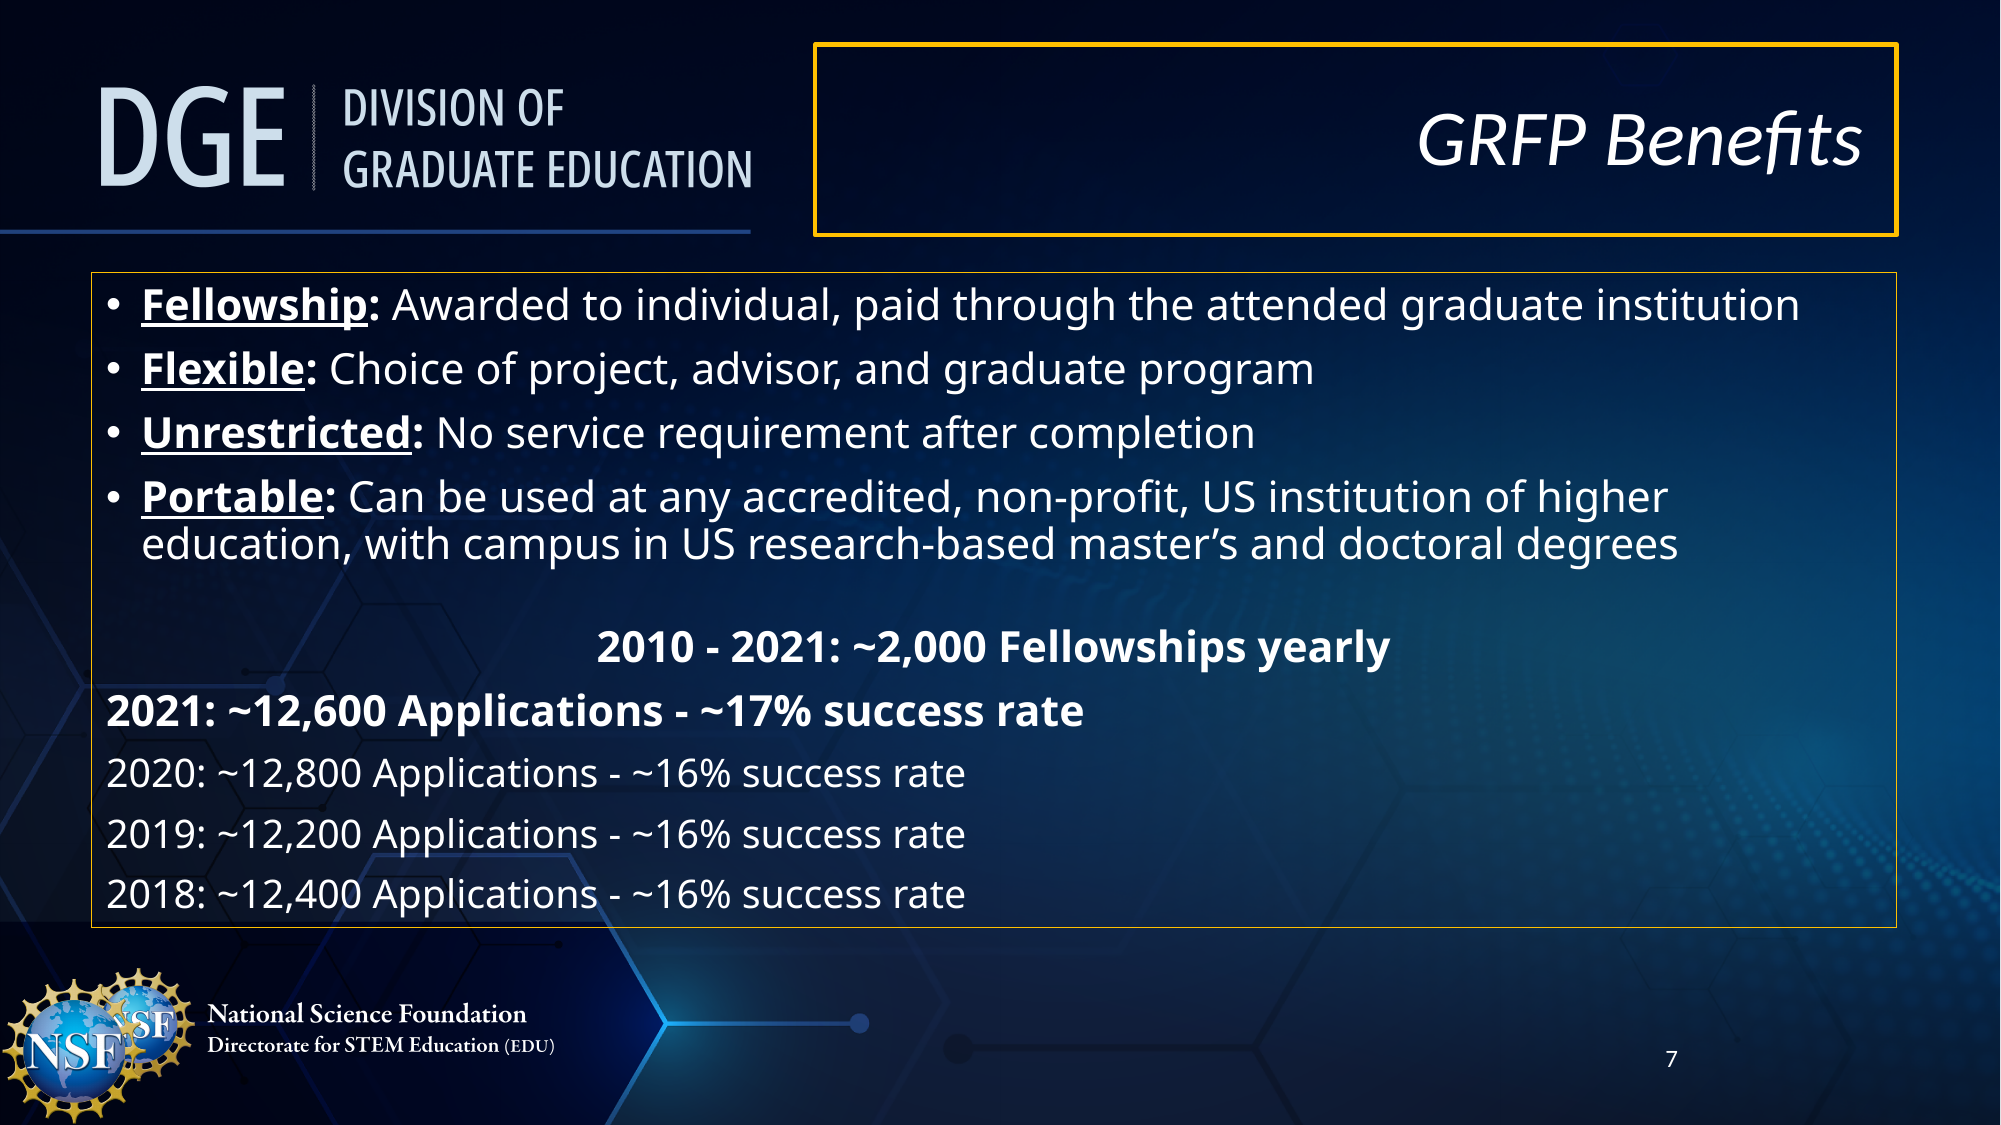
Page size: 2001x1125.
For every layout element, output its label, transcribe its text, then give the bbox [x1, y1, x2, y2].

list Fellowship: Awarded to individual, paid through the attended graduate institution Flexible: Choice of project, advisor, and graduate program Unrestricted: No service requirement after completion Portable: Can be used at any accredited, non-profit, US institution of higher education, with campus in US research-based master’s and doctoral degrees 2010 - 2021: ~2,000 Fellowships yearly 2021: ~12,600 Applications - ~17% success rate 2020: ~12,800 Applications - ~16% success rate 2019: ~12,200 Applications - ~16% success rate 2018: ~12,400 Applications - ~16% success rate [91, 272, 1897, 928]
picture [0, 0, 2001, 1125]
title GRFP Benefits [815, 44, 1897, 235]
slide_number 7 [1446, 1020, 1897, 1081]
